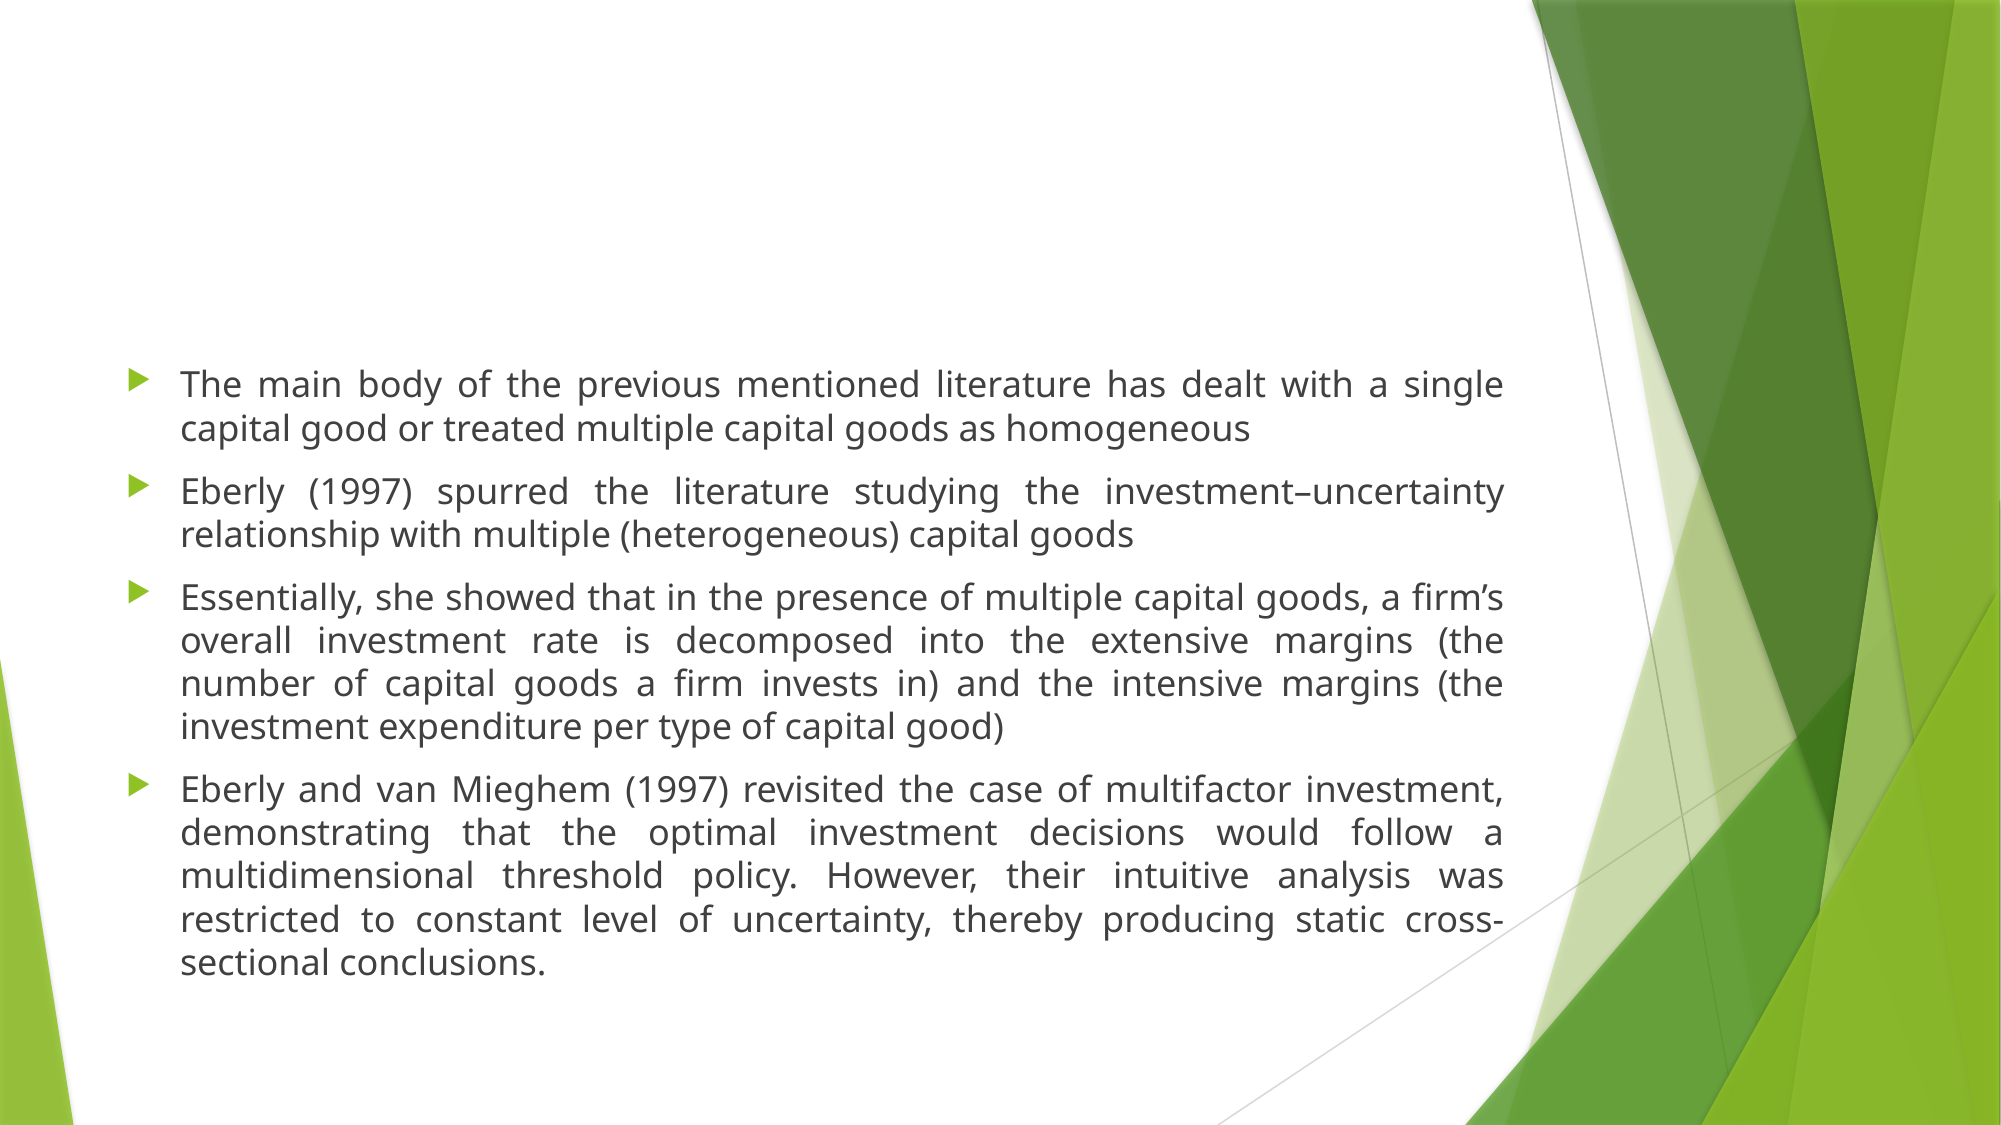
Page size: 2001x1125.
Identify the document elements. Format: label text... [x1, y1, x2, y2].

list The main body of the previous mentioned literature has dealt with a single capital good or treated multiple capital goods as homogeneous Eberly (1997) spurred the literature studying the investment–uncertainty relationship with multiple (heterogeneous) capital goods Essentially, she showed that in the presence of multiple capital goods, a firm’s overall investment rate is decomposed into the extensive margins (the number of capital goods a firm invests in) and the intensive margins (the investment expenditure per type of capital good) Eberly and van Mieghem (1997) revisited the case of multifactor investment, demonstrating that the optimal investment decisions would follow a multidimensional threshold policy. However, their intuitive analysis was restricted to constant level of uncertainty, thereby producing static cross-sectional conclusions. [111, 354, 1522, 992]
